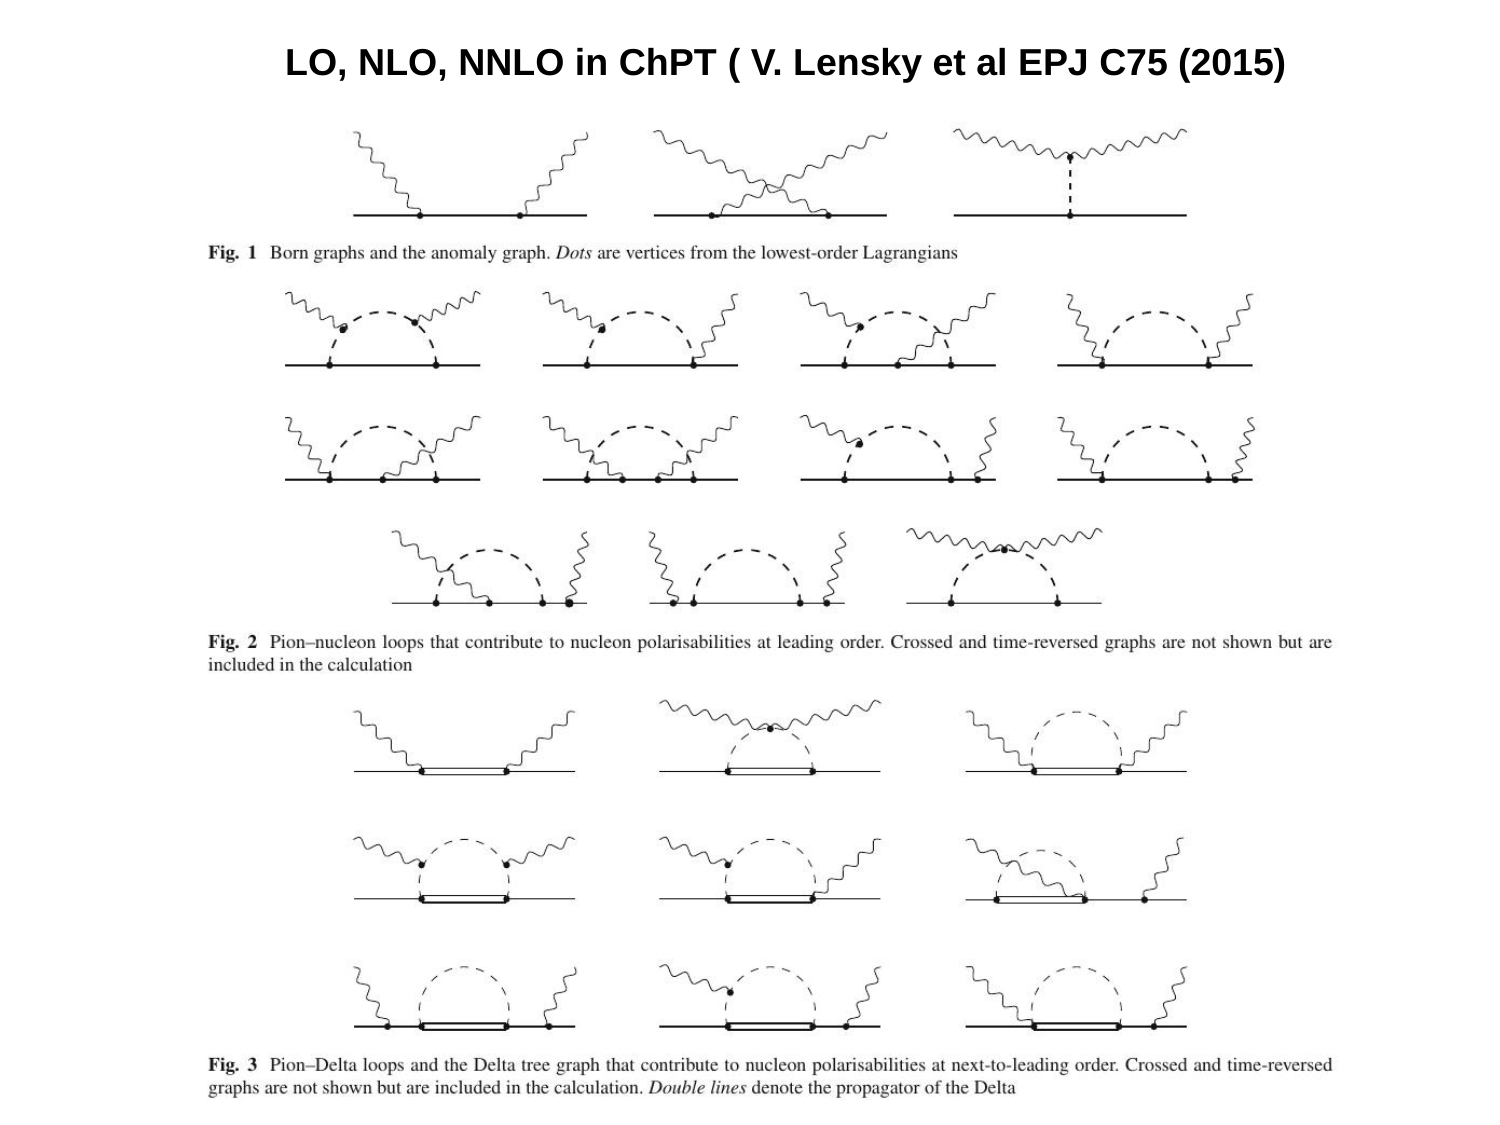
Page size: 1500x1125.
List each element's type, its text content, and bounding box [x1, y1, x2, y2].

text_box LO, NLO, NNLO in ChPT ( V. Lensky et al EPJ C75 (2015) [270, 30, 1302, 91]
picture [147, 113, 1368, 1100]
